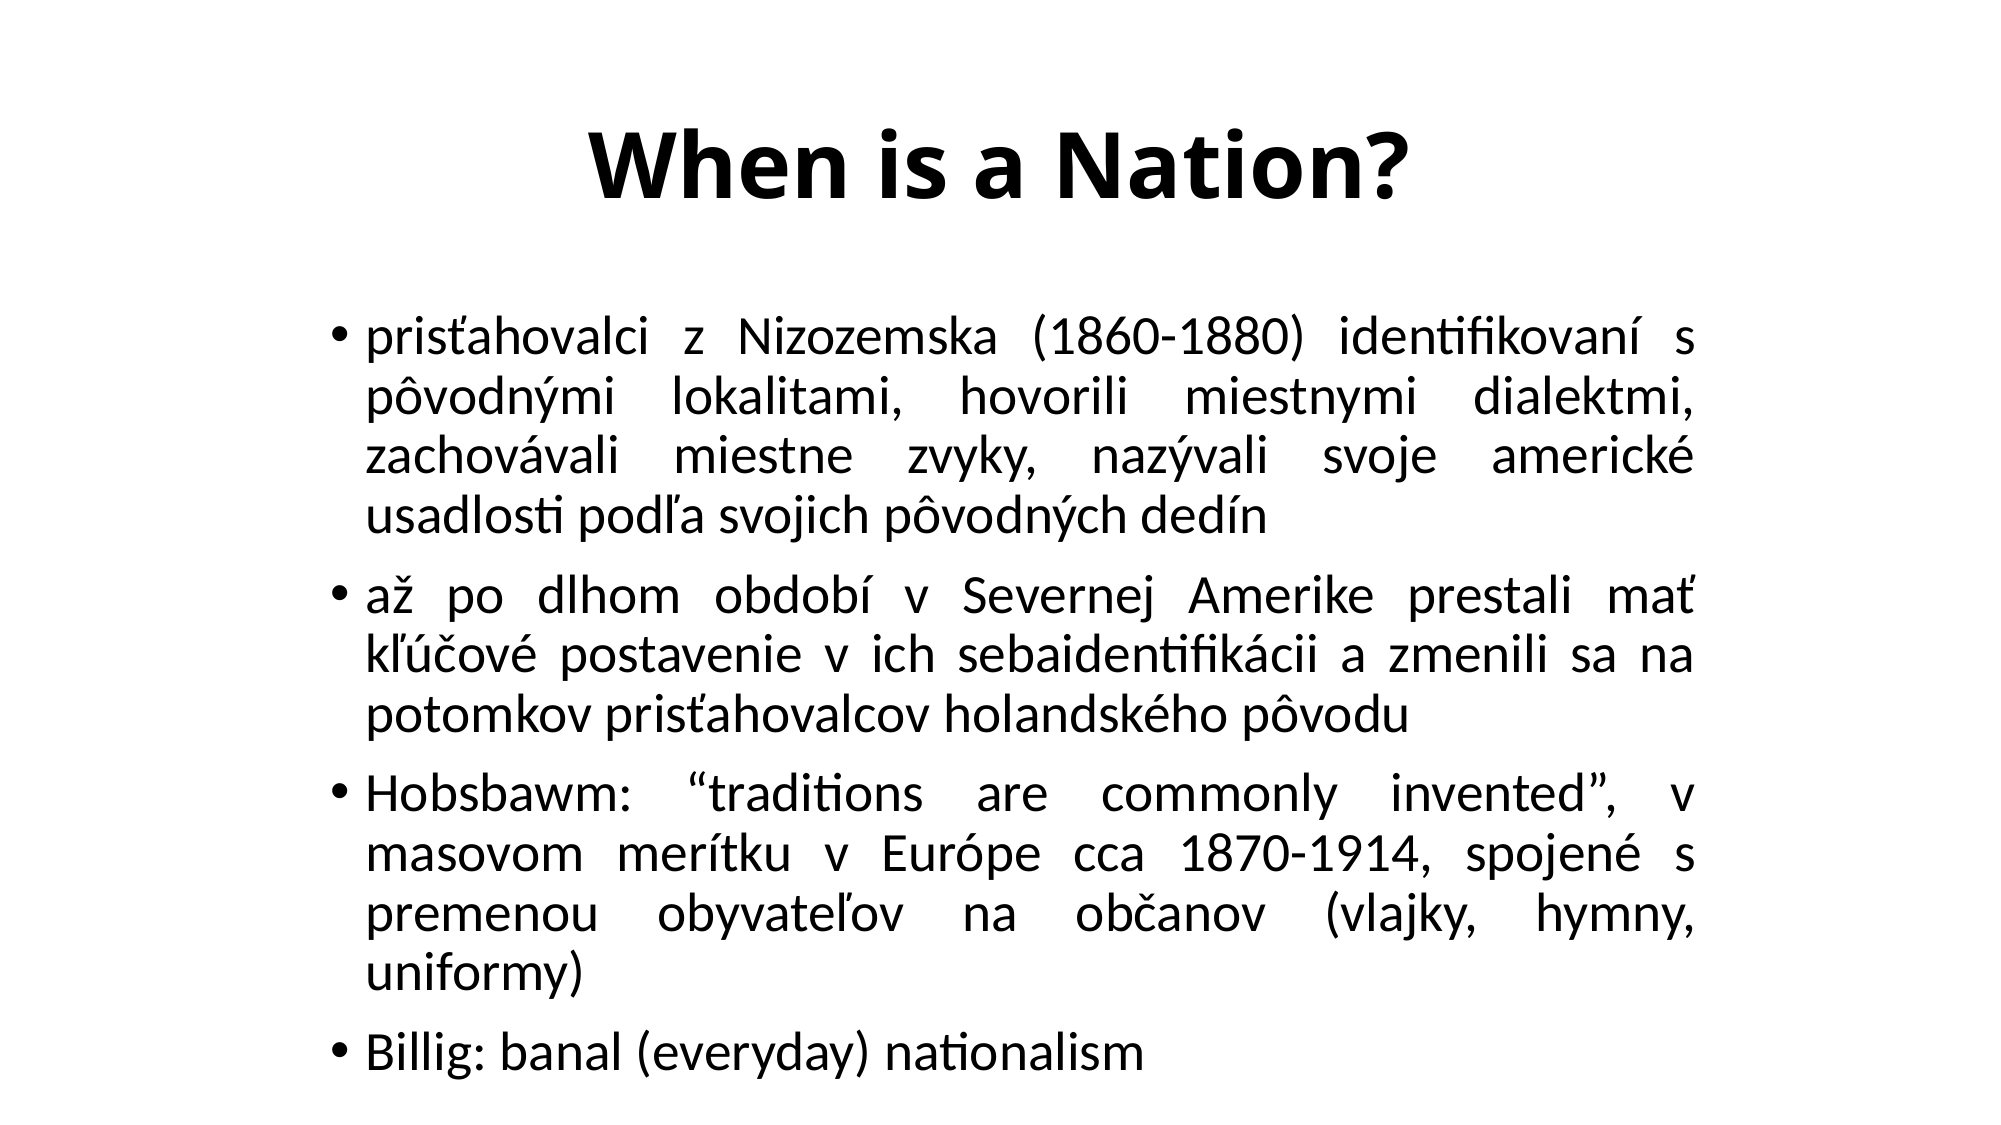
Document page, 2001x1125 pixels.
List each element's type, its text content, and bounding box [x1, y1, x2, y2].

list prisťahovalci z Nizozemska (1860-1880) identifikovaní s pôvodnými lokalitami, hovorili miestnymi dialektmi, zachovávali miestne zvyky, nazývali svoje americké usadlosti podľa svojich pôvodných dedín až po dlhom období v Severnej Amerike prestali mať kľúčové postavenie v ich sebaidentifikácii a zmenili sa na potomkov prisťahovalcov holandského pôvodu Hobsbawm: “traditions are commonly invented”, v masovom merítku v Európe cca 1870-1914, spojené s premenou obyvateľov na občanov (vlajky, hymny, uniformy) Billig: banal (everyday) nationalism [315, 299, 1712, 1095]
title When is a Nation? [137, 59, 1863, 278]
